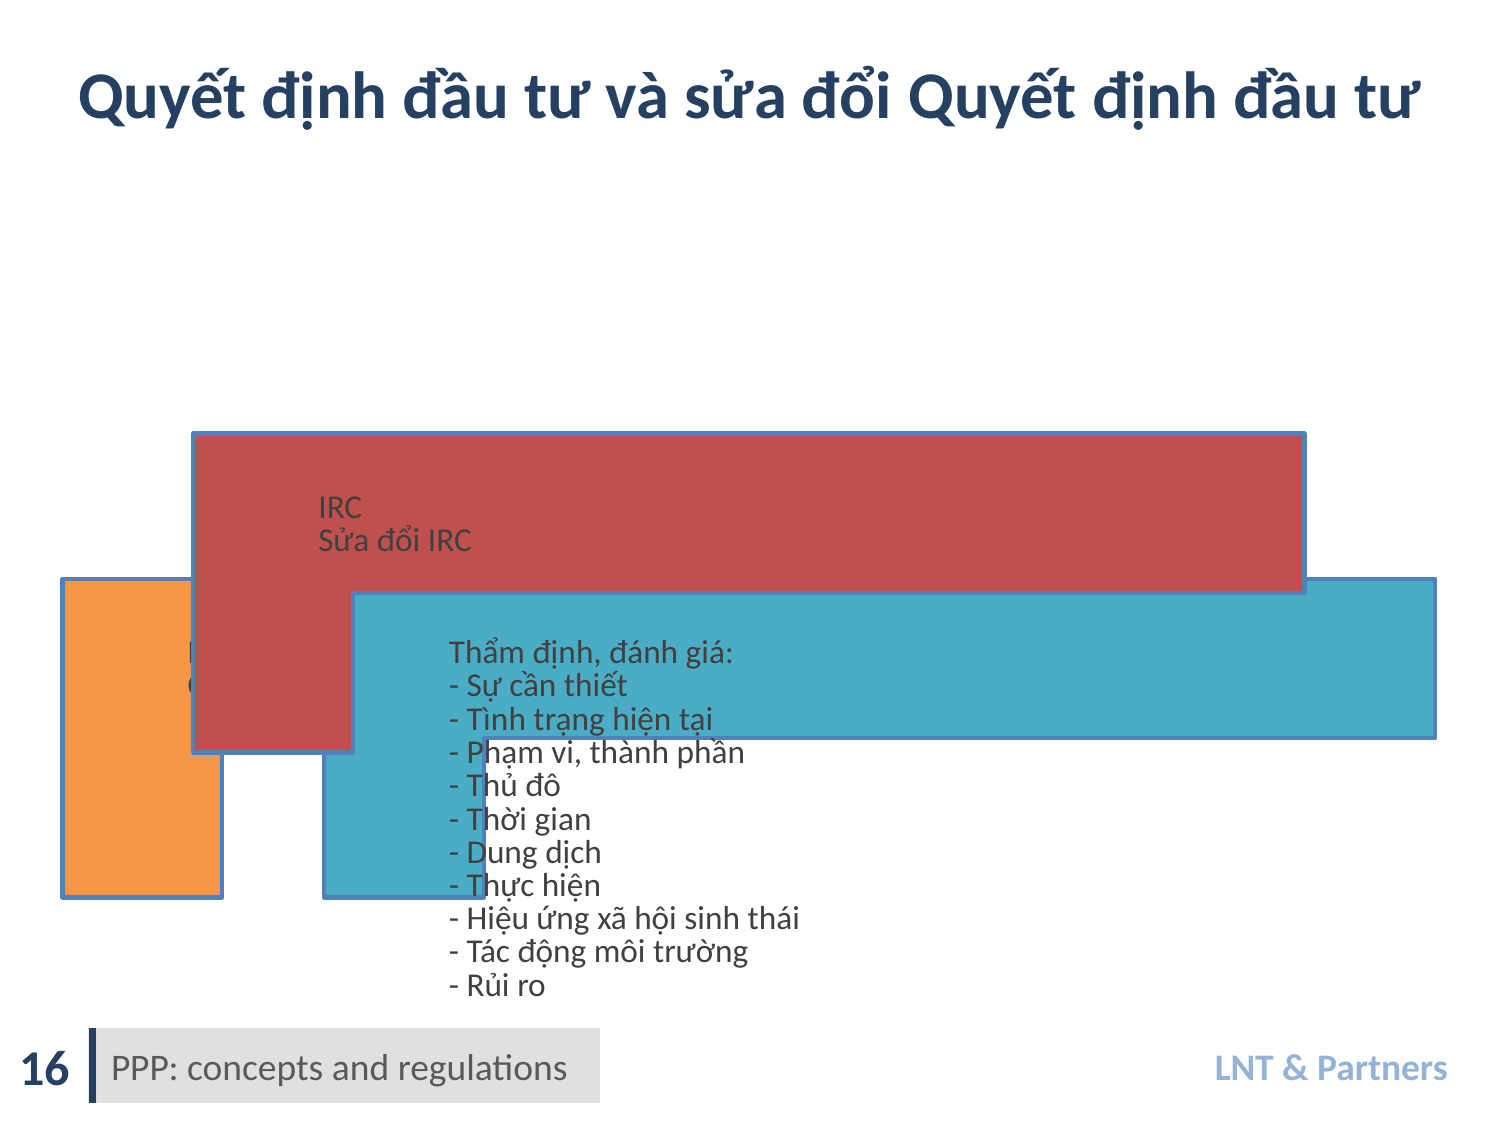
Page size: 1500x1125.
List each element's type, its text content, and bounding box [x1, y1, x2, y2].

text_box LNT & Partners [1198, 1026, 1468, 1105]
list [62, 199, 1438, 963]
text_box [0, 1027, 601, 1104]
text_box Quyết định đầu tư và sửa đổi Quyết định đầu tư [63, 45, 1437, 140]
